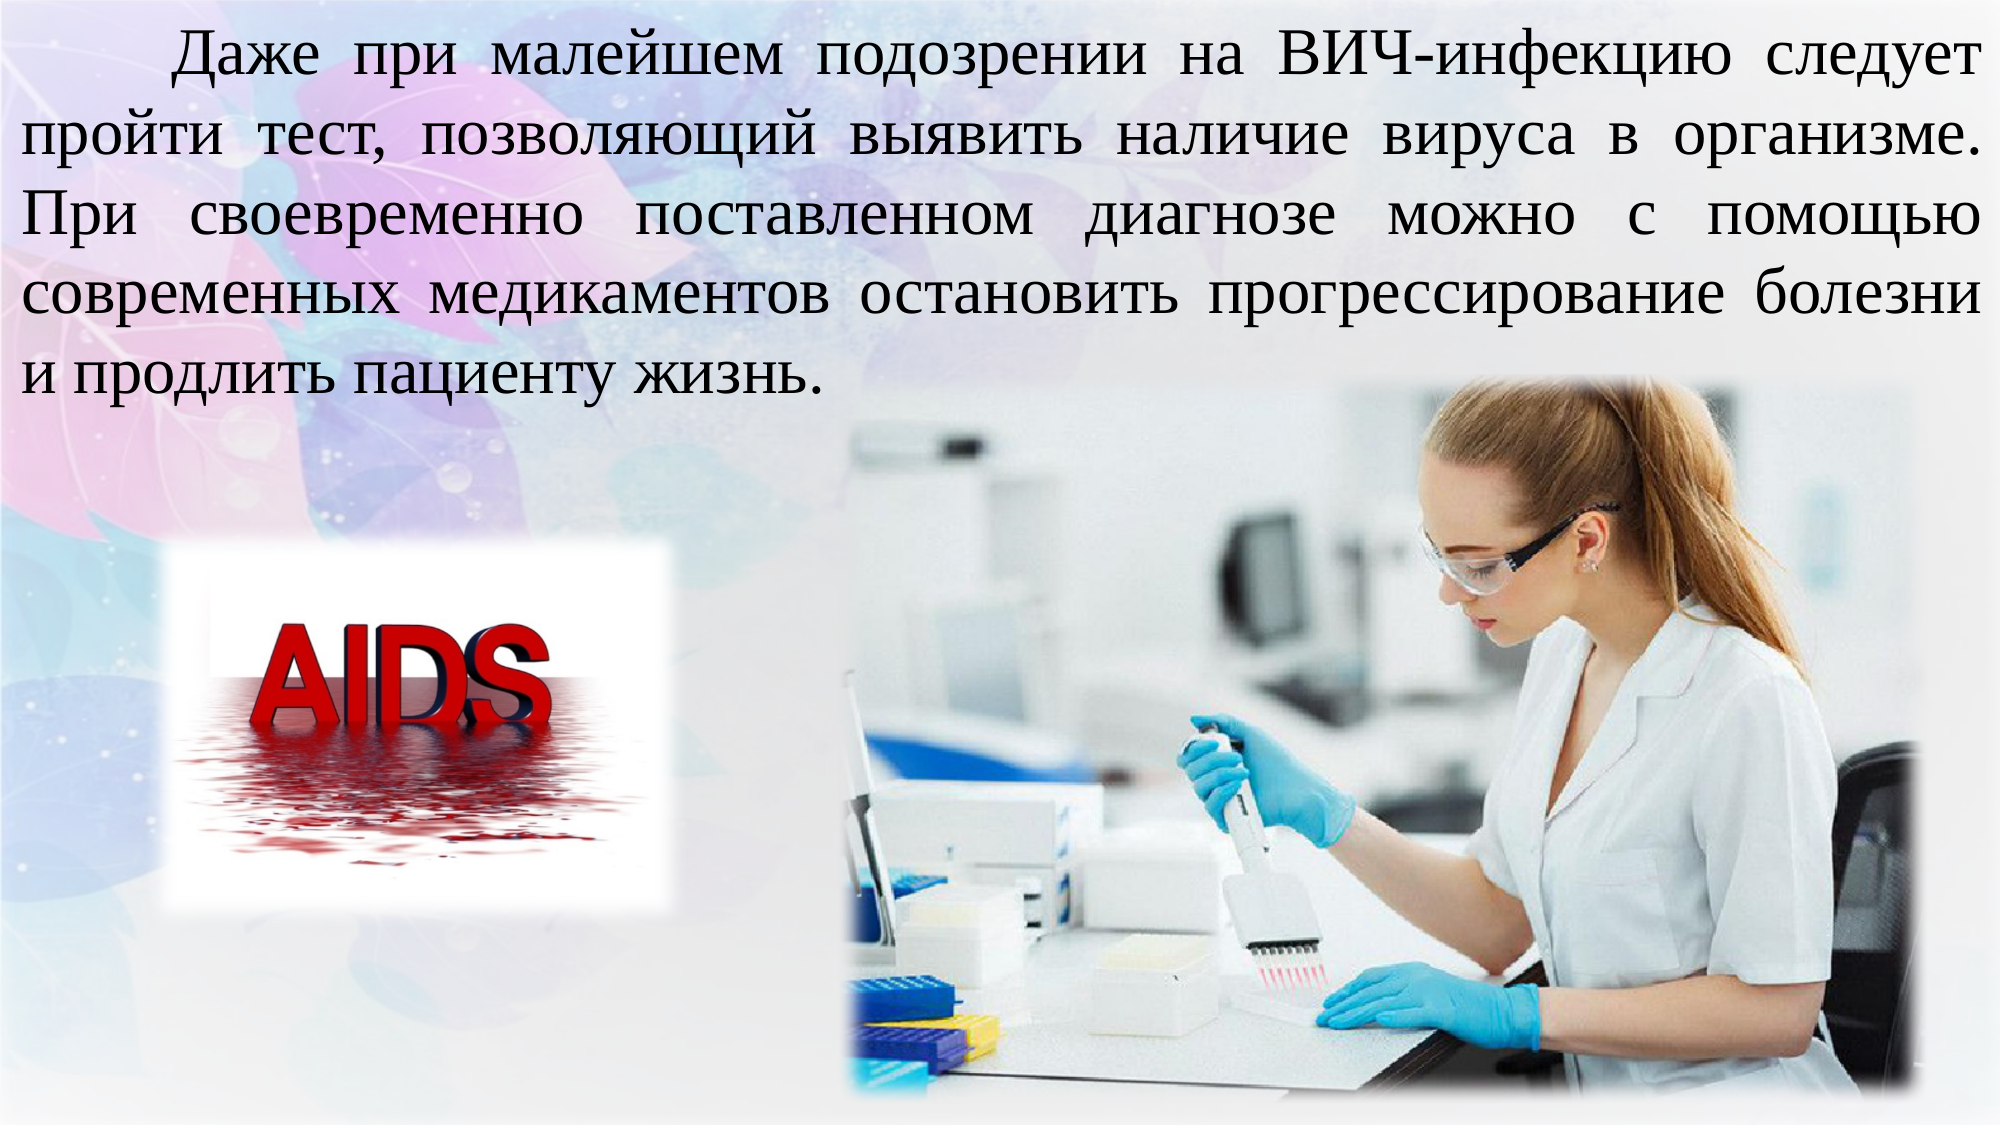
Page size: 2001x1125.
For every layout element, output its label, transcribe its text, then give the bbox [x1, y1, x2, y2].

list Даже при малейшем подозрении на ВИЧ-инфекцию следует пройти тест, позволяющий выявить наличие вируса в организме. При своевременно поставленном диагнозе можно с помощью современных медикаментов остановить прогрессирование болезни и продлить пациенту жизнь. [6, 0, 2000, 1029]
picture [142, 520, 690, 931]
picture [838, 369, 1930, 1105]
